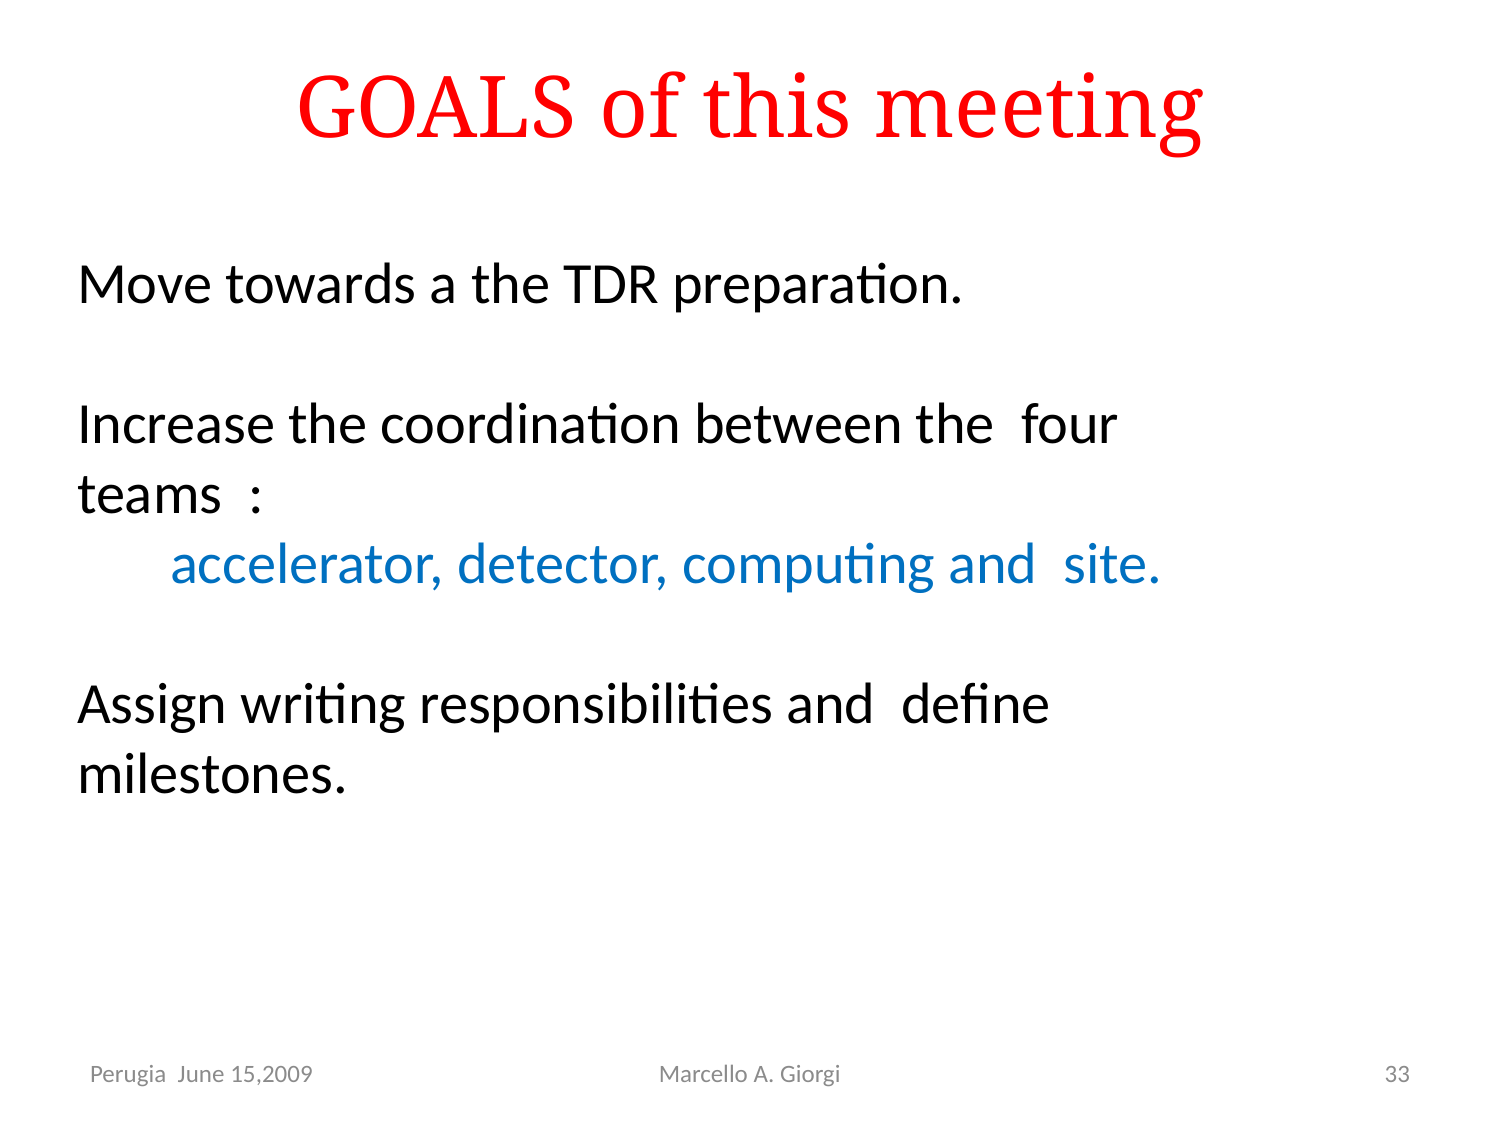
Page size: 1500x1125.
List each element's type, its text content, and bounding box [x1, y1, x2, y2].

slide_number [75, 1042, 425, 1103]
title GOALS of this meeting [75, 45, 1425, 163]
slide_number 33 [1074, 1042, 1425, 1103]
footer Marcello A. Giorgi [512, 1042, 988, 1103]
text_box Move towards a the TDR preparation. Increase the coordination between the four teams : accelerator, detector, computing and site. Assign writing responsibilities and define milestones. [62, 237, 1188, 863]
